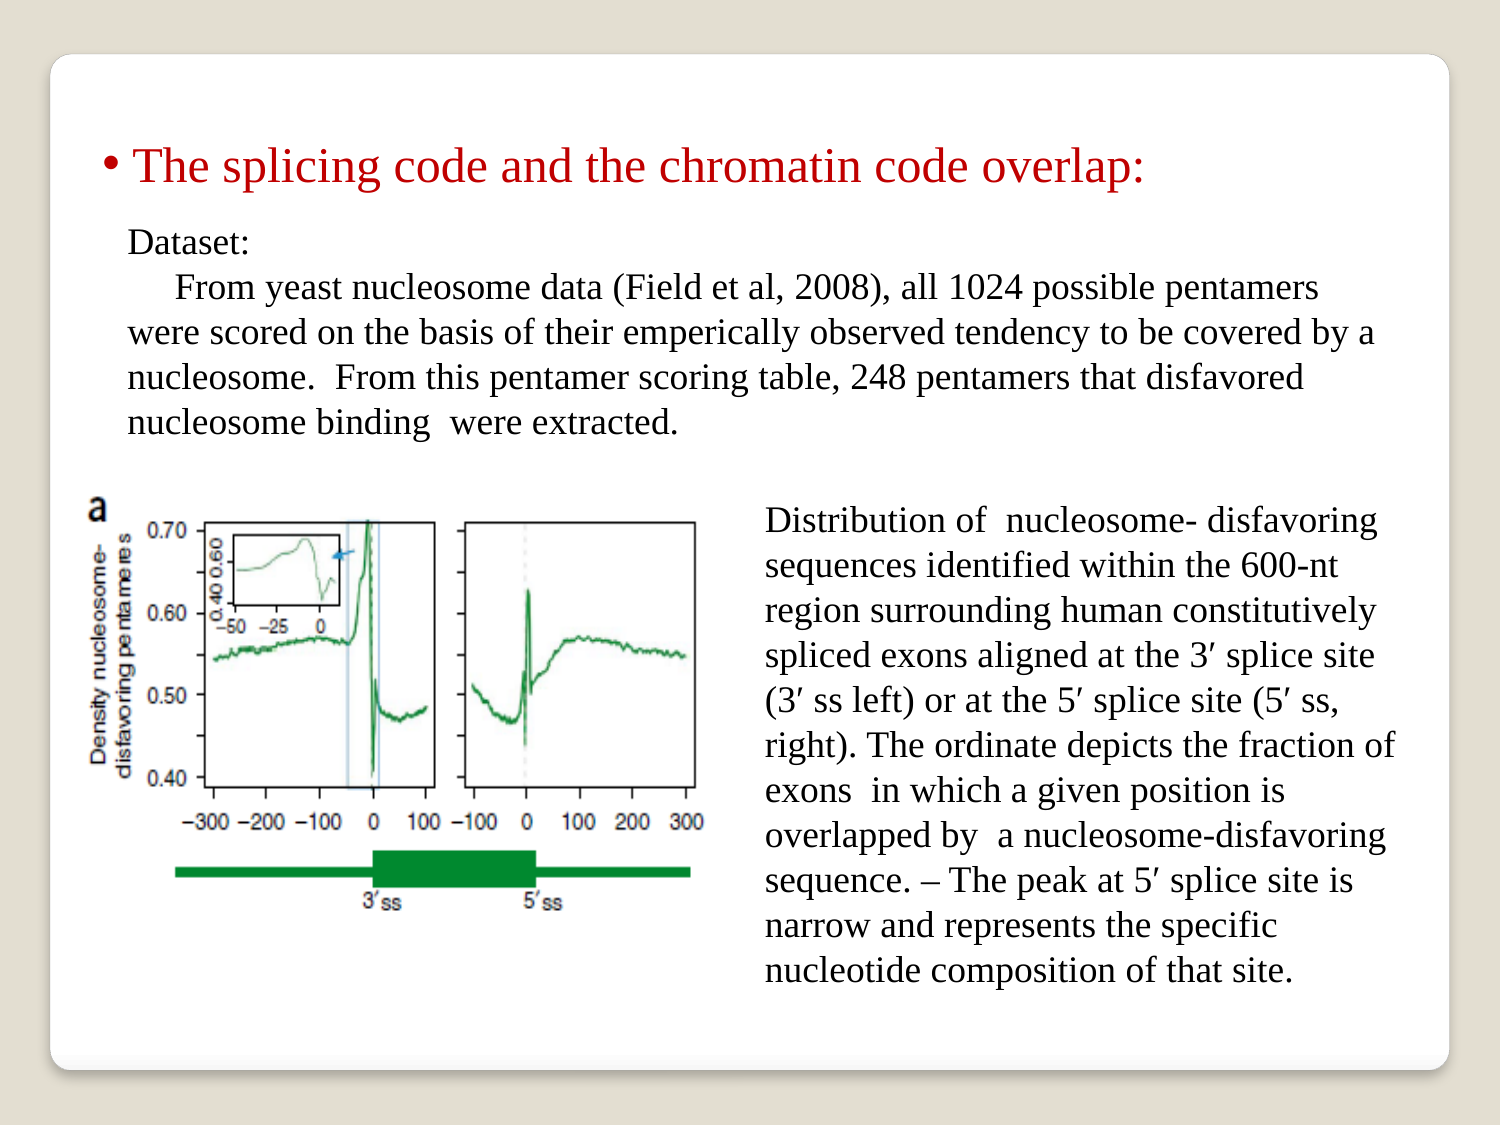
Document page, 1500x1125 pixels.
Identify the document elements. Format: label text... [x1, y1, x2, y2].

text_box Distribution of nucleosome- disfavoring sequences identified within the 600-nt region surrounding human constitutively spliced exons aligned at the 3′ splice site (3′ ss left) or at the 5′ splice site (5′ ss, right). The ordinate depicts the fraction of exons in which a given position is overlapped by a nucleosome-disfavoring sequence. – The peak at 5′ splice site is narrow and represents the specific nucleotide composition of that site. [749, 487, 1438, 998]
text_box The splicing code and the chromatin code overlap: [87, 124, 1325, 200]
picture [74, 487, 726, 913]
text_box Dataset: From yeast nucleosome data (Field et al, 2008), all 1024 possible pentamers were scored on the basis of their emperically observed tendency to be covered by a nucleosome. From this pentamer scoring table, 248 pentamers that disfavored nucleosome binding were extracted. [112, 187, 1400, 450]
